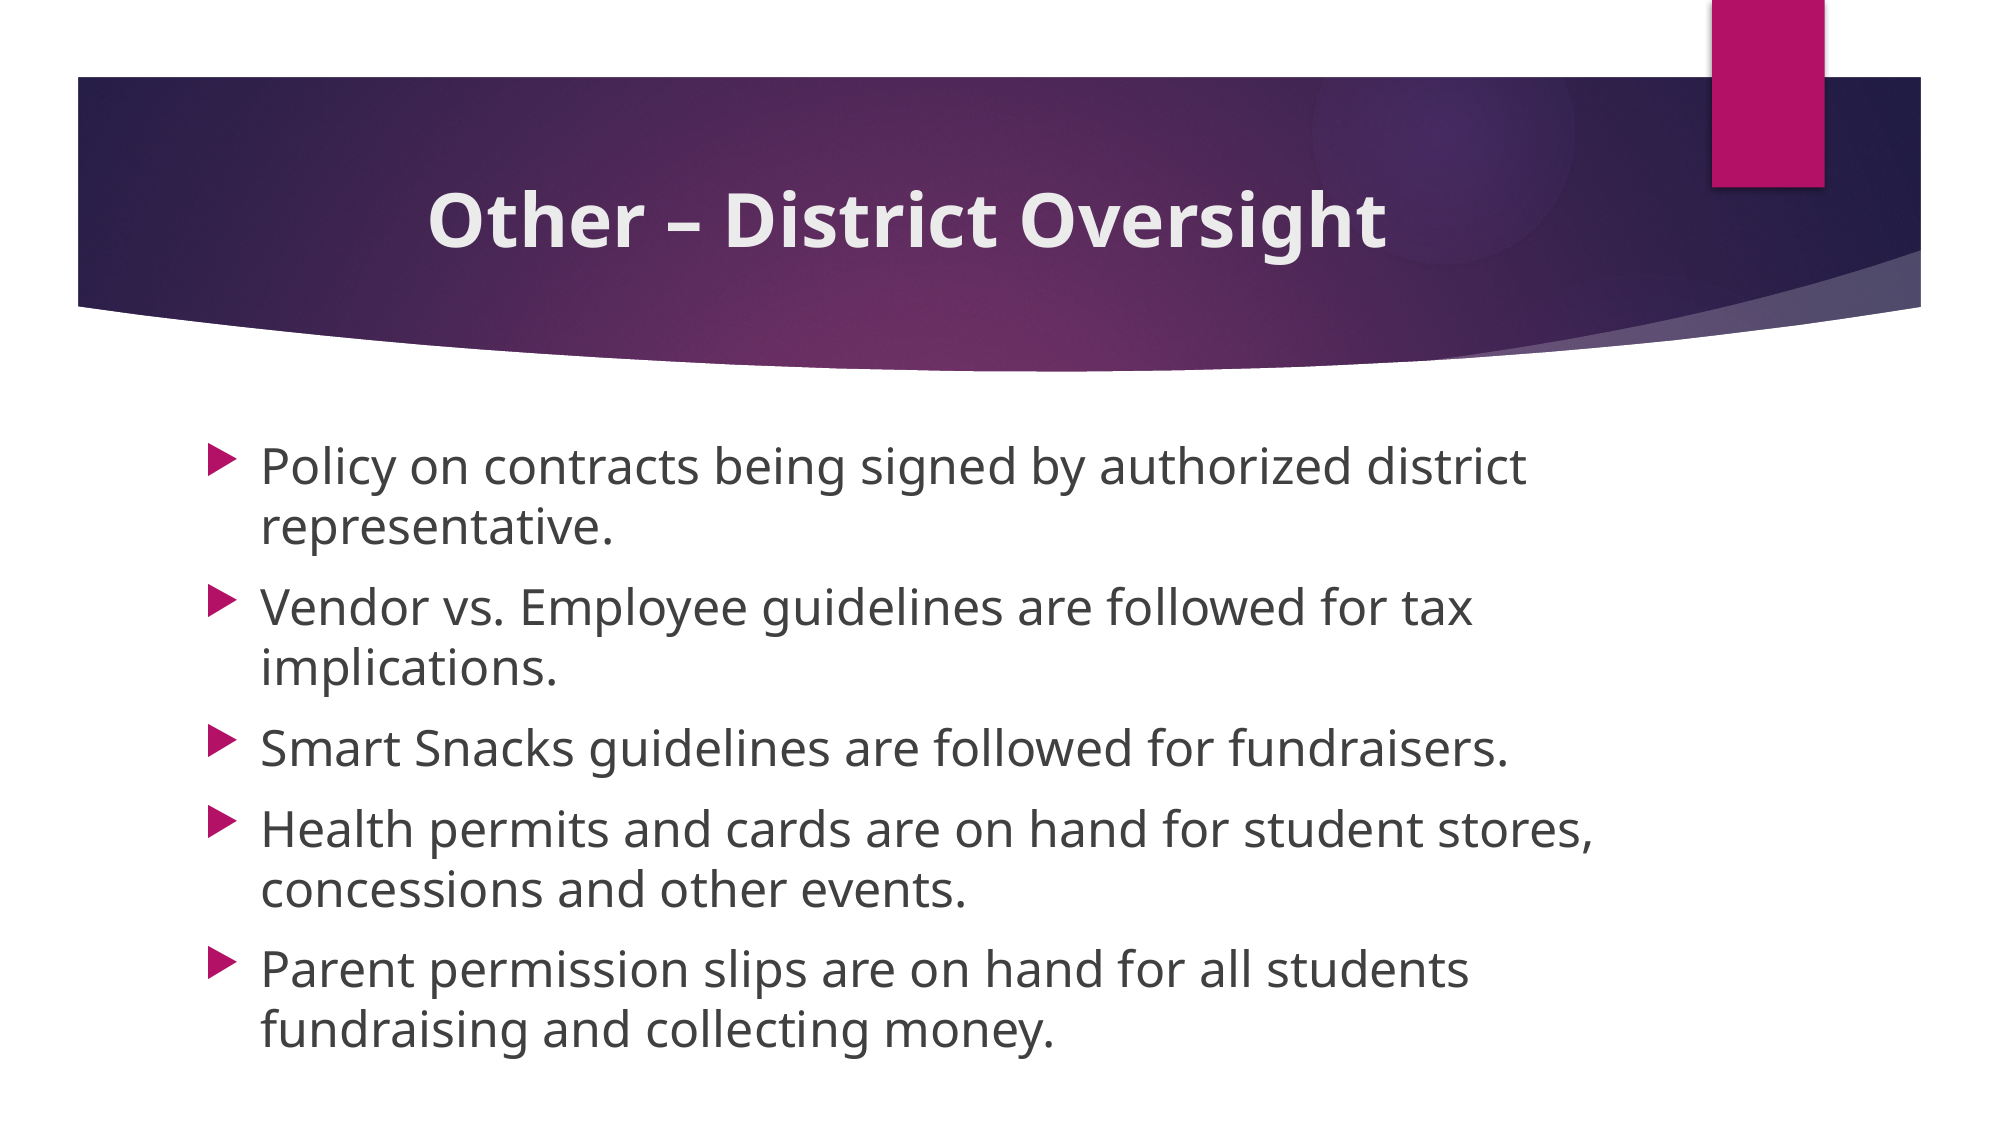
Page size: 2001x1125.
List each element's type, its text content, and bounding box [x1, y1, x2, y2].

list Policy on contracts being signed by authorized district representative. Vendor vs. Employee guidelines are followed for tax implications. Smart Snacks guidelines are followed for fundraisers. Health permits and cards are on hand for student stores, concessions and other events. Parent permission slips are on hand for all students fundraising and collecting money. [189, 427, 1638, 988]
title Other – District Oversight [189, 159, 1627, 276]
